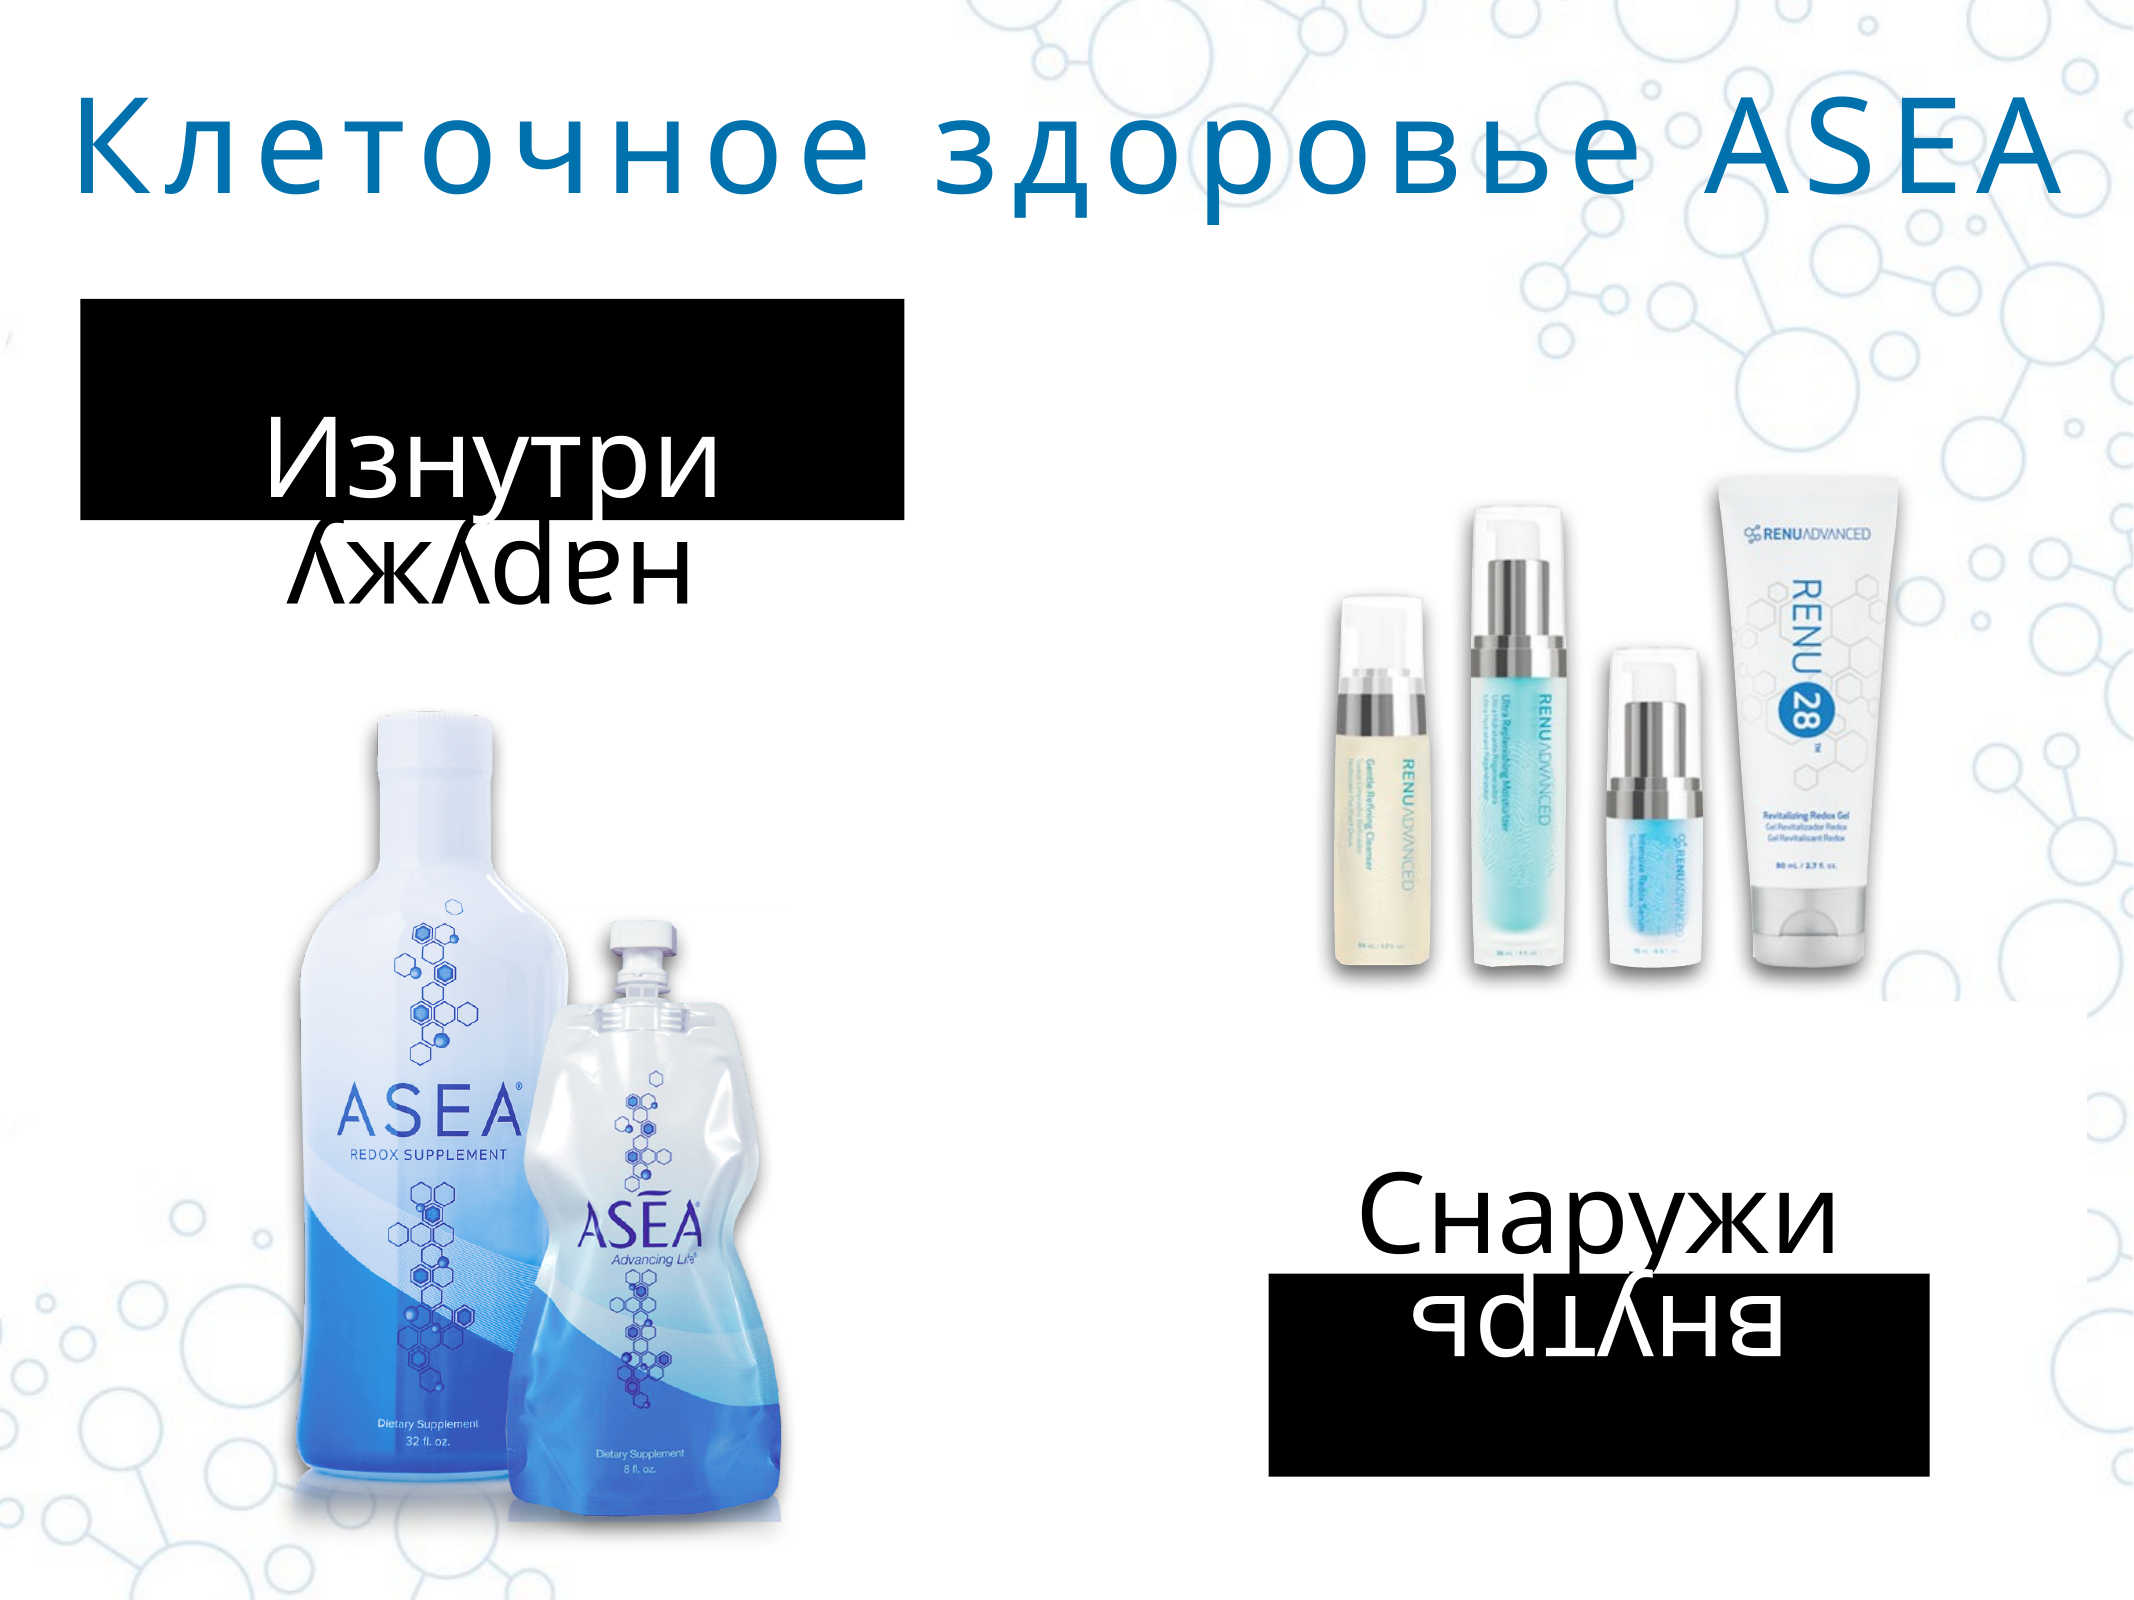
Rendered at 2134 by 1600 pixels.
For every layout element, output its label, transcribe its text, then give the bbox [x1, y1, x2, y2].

title Клеточное здоровье ASEA [35, 0, 2099, 301]
picture [0, 0, 2134, 1600]
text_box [80, 298, 905, 707]
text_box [1110, 1001, 2088, 1477]
